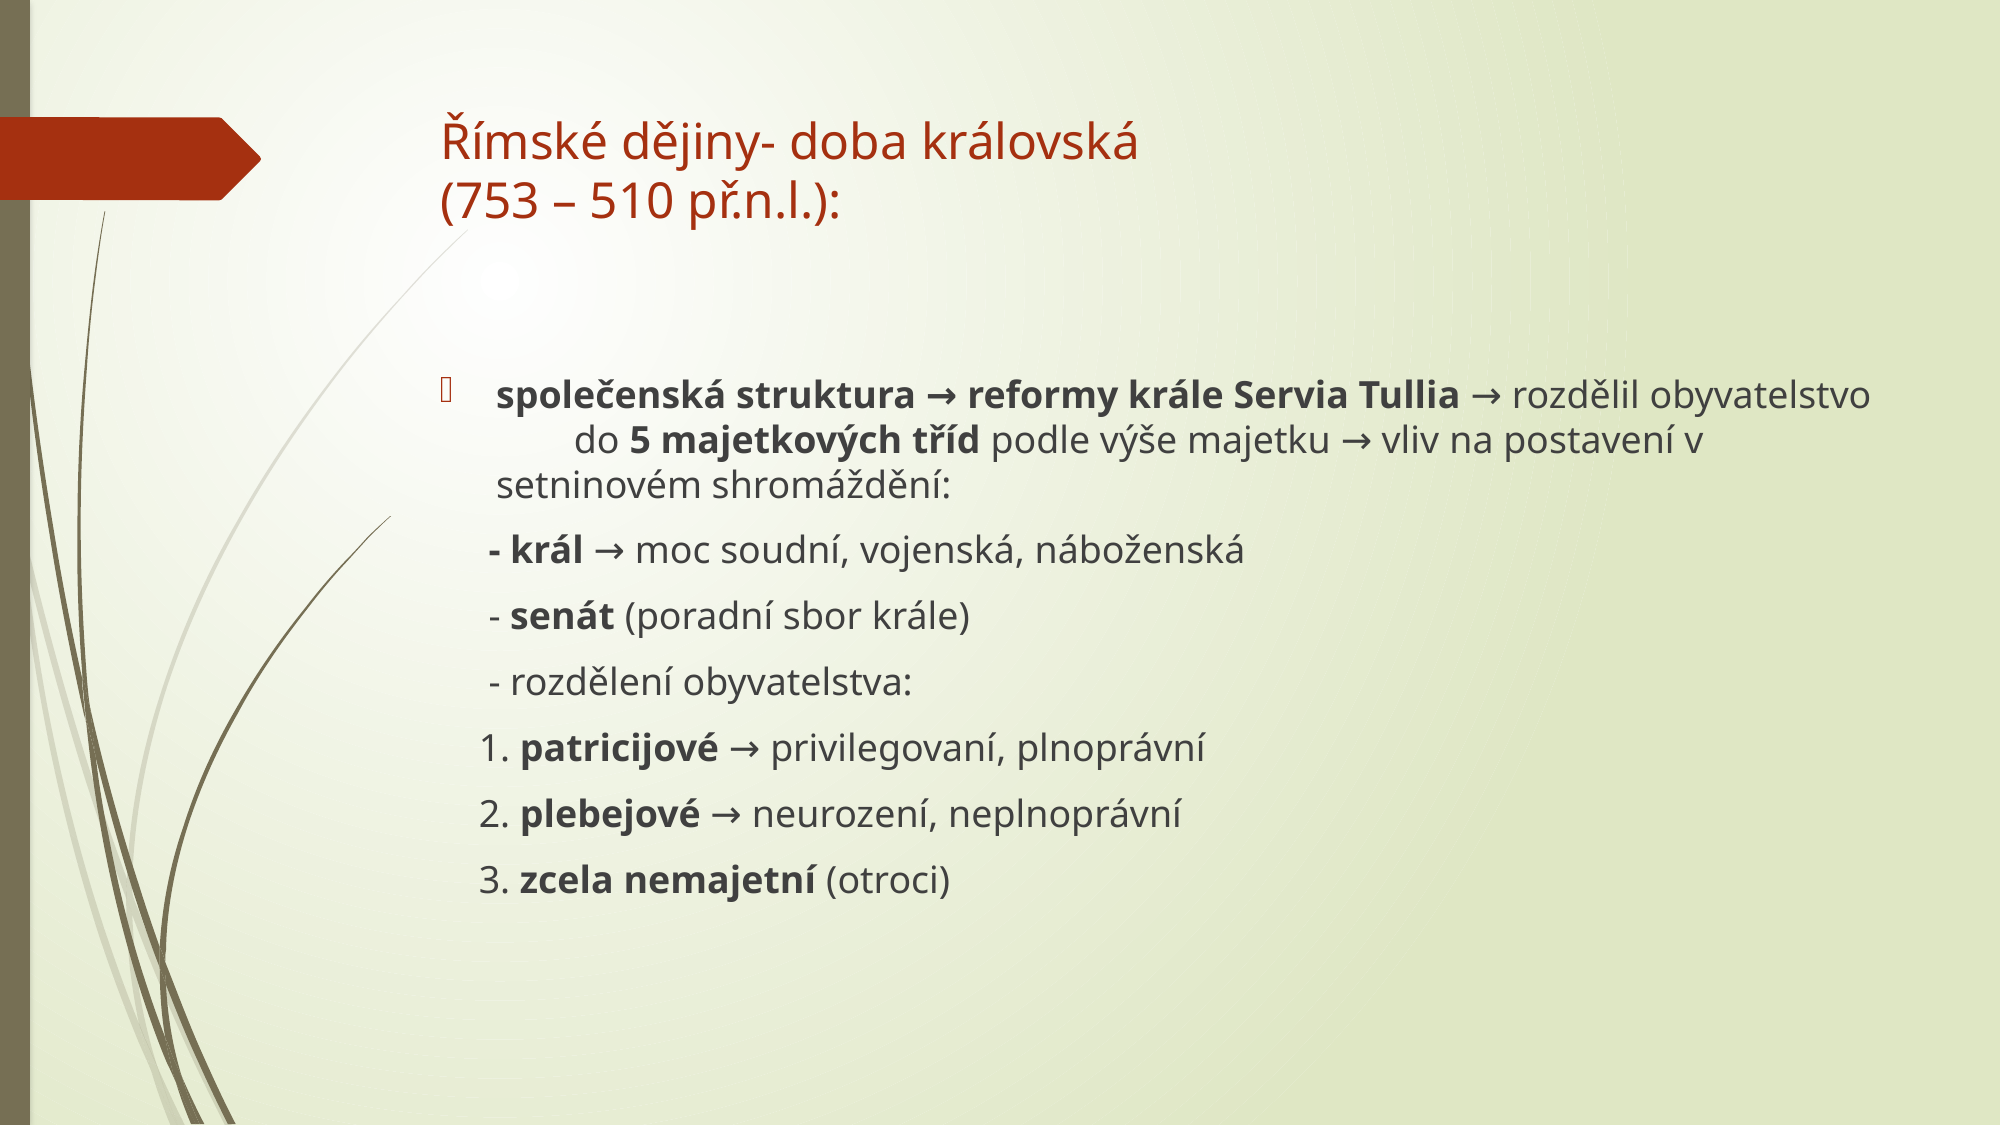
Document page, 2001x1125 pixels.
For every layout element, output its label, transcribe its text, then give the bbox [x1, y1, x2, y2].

list společenská struktura → reformy krále Servia Tullia → rozdělil obyvatelstvo do 5 majetkových tříd podle výše majetku → vliv na postavení v setninovém shromáždění: - král → moc soudní, vojenská, náboženská - senát (poradní sbor krále) - rozdělení obyvatelstva: 1. patricijové → privilegovaní, plnoprávní 2. plebejové → neurození, neplnoprávní 3. zcela nemajetní (otroci) [424, 297, 1888, 1026]
title Římské dějiny- doba královská (753 – 510 př.n.l.): [425, 102, 1888, 297]
